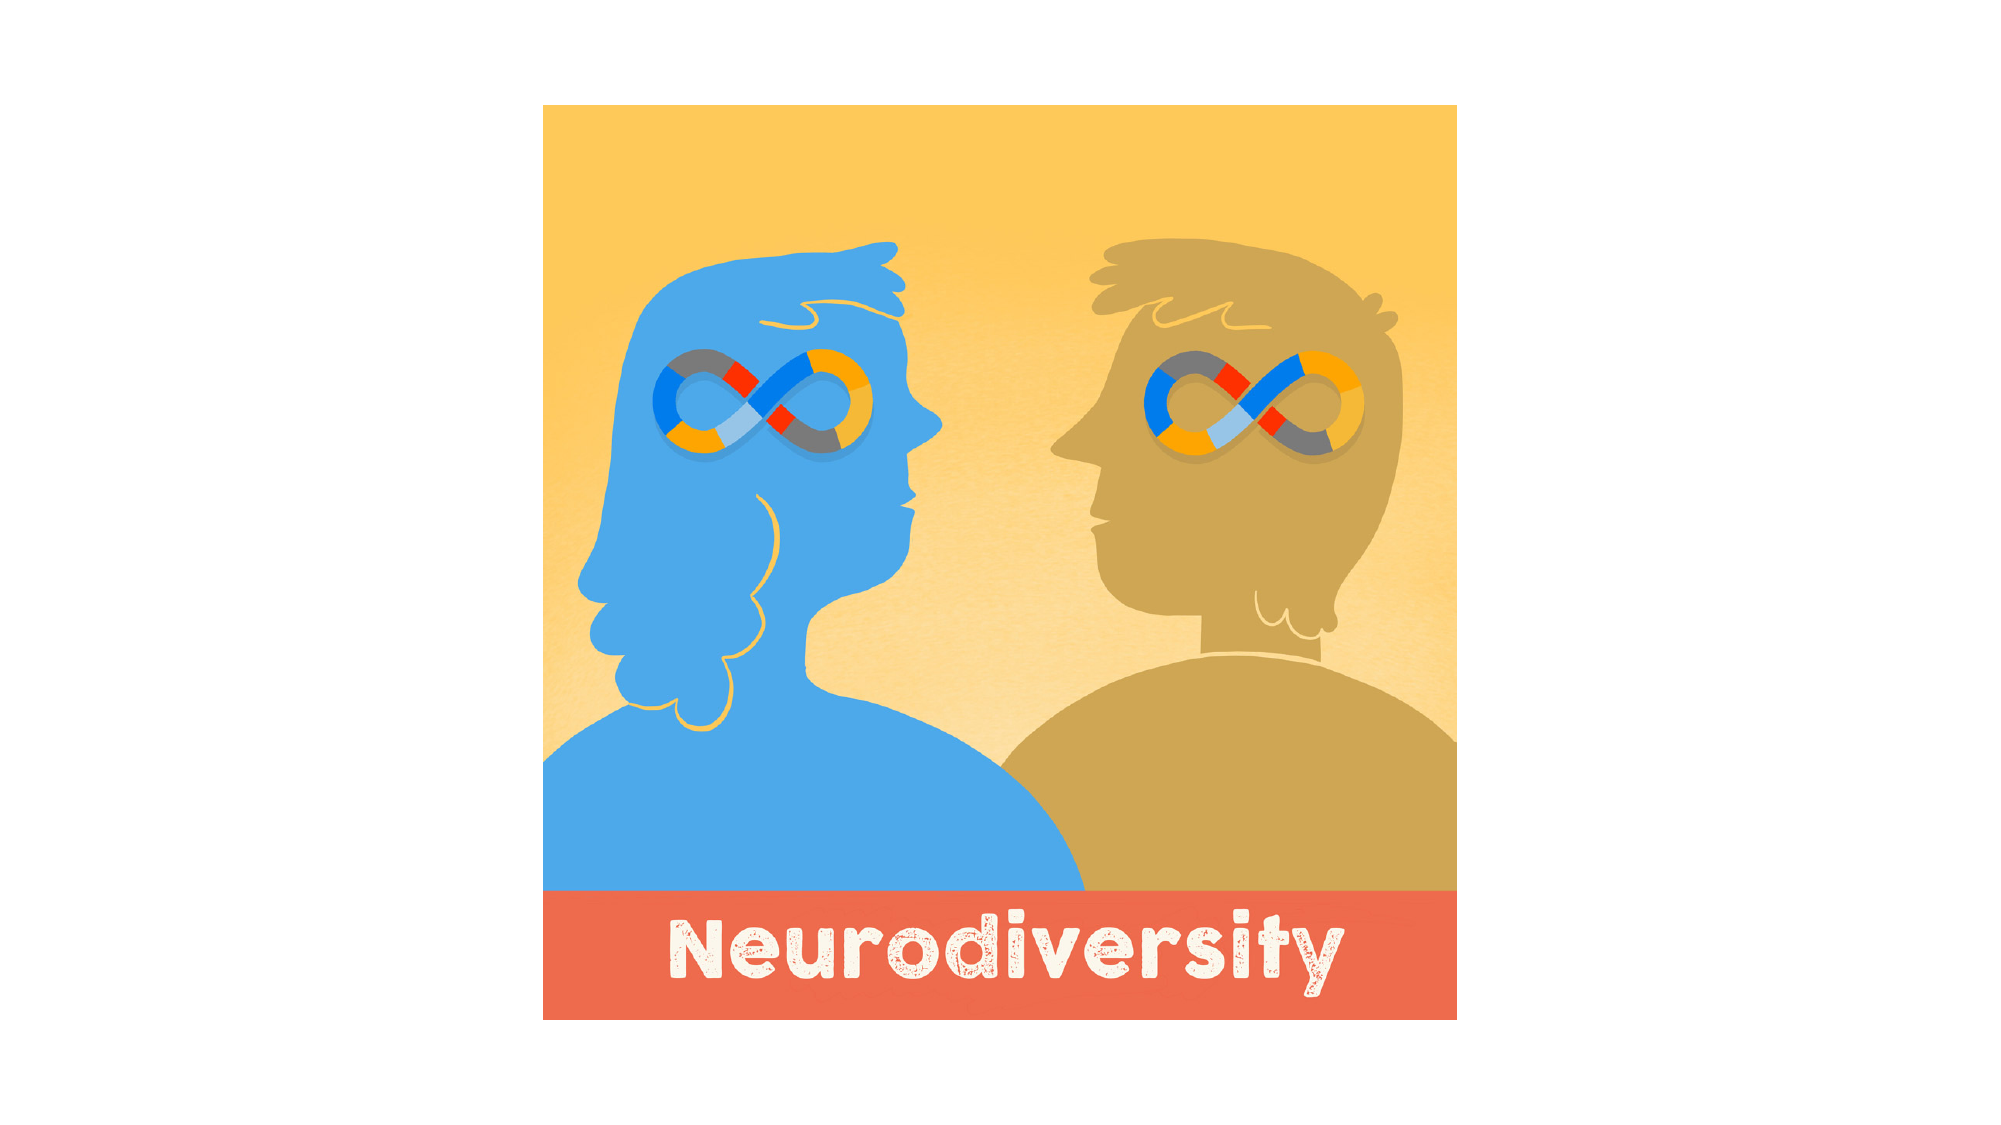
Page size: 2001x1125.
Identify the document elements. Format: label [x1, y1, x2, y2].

list [543, 105, 1457, 1020]
